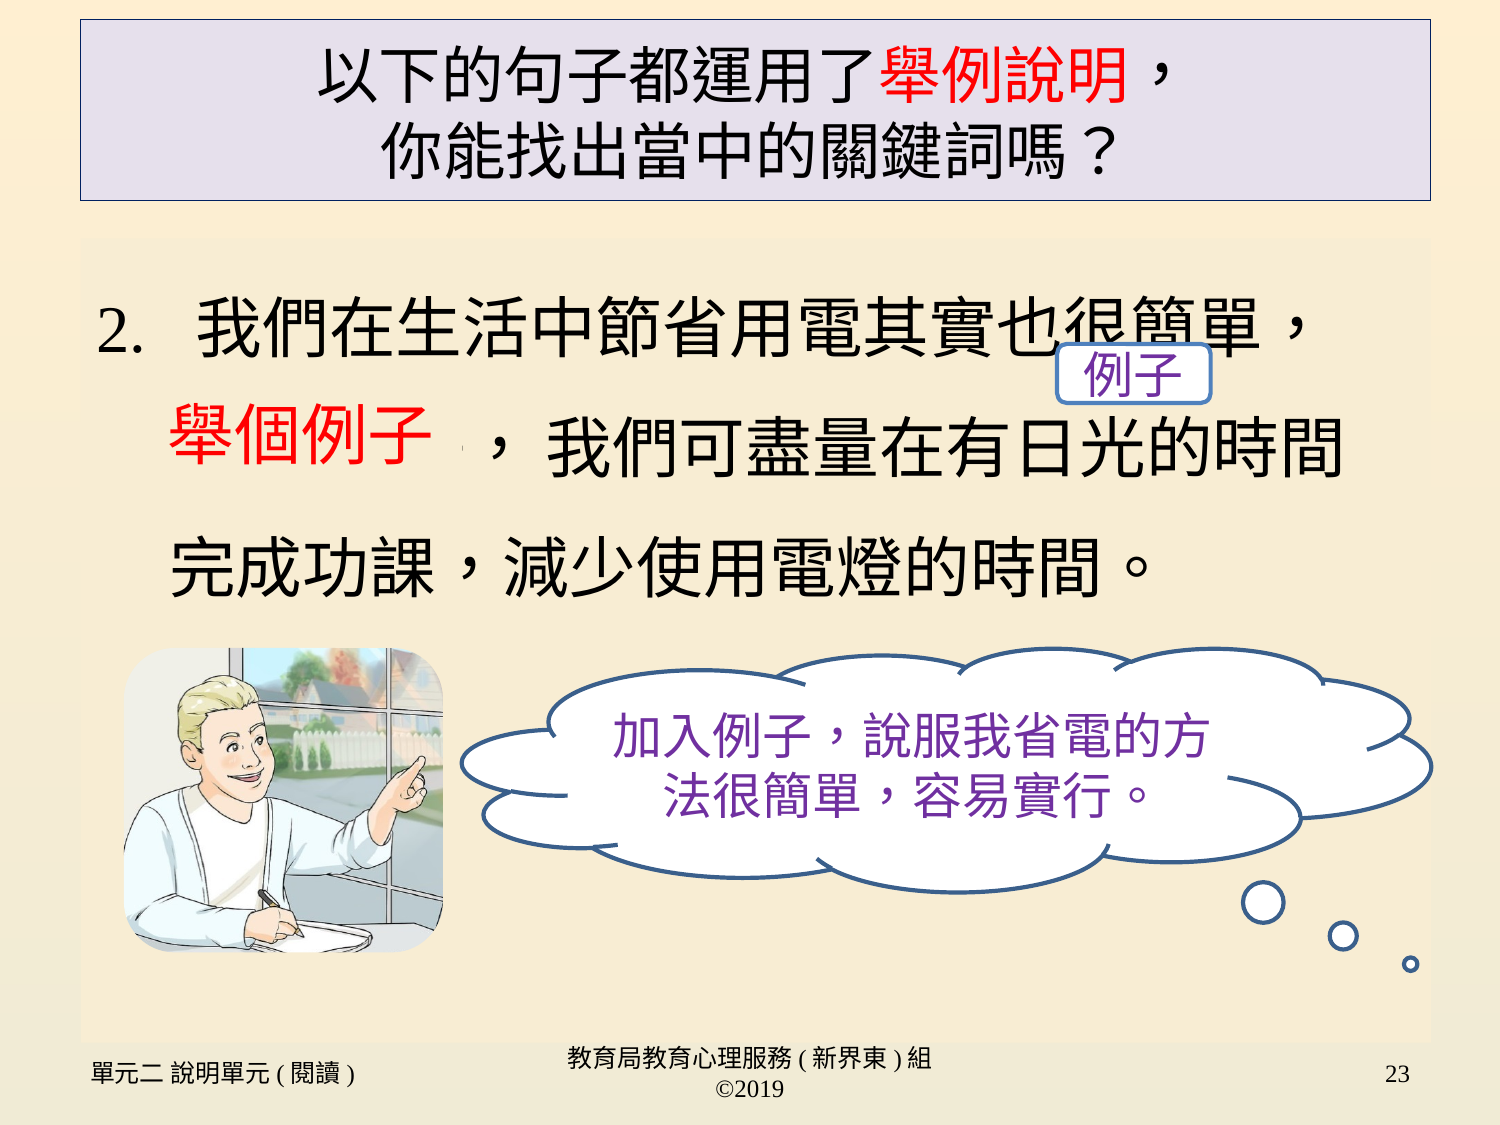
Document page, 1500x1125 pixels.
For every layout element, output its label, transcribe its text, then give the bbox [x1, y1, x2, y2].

text_box 以下的句子都運用了舉例說明， 你能找出當中的關鍵詞嗎？ [80, 19, 1431, 201]
text_box 舉個例子 [153, 385, 463, 480]
footer 教育局教育心理服務(新界東)組 ©2019 [512, 1042, 988, 1103]
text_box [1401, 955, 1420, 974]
slide_number 單元二 說明單元(閱讀) [75, 1042, 425, 1103]
slide_number 23 [1074, 1042, 1425, 1103]
text_box 加入例子，說服我省電的方法很簡單，容易實行。 [459, 646, 1434, 895]
text_box 例子 [1054, 341, 1213, 406]
picture [123, 647, 444, 953]
text_box 加入例子，說服我省電的方法很簡單，容易實行。 [1327, 920, 1359, 952]
list 2. 我們在生活中節省用電其實也很簡單， 舉個例子，我們可盡量在有日光的時間 完成功課，減少使用電燈的時間。 [80, 238, 1431, 1043]
text_box 加入例子，說服我省電的方法很簡單，容易實行。 [1240, 880, 1286, 925]
